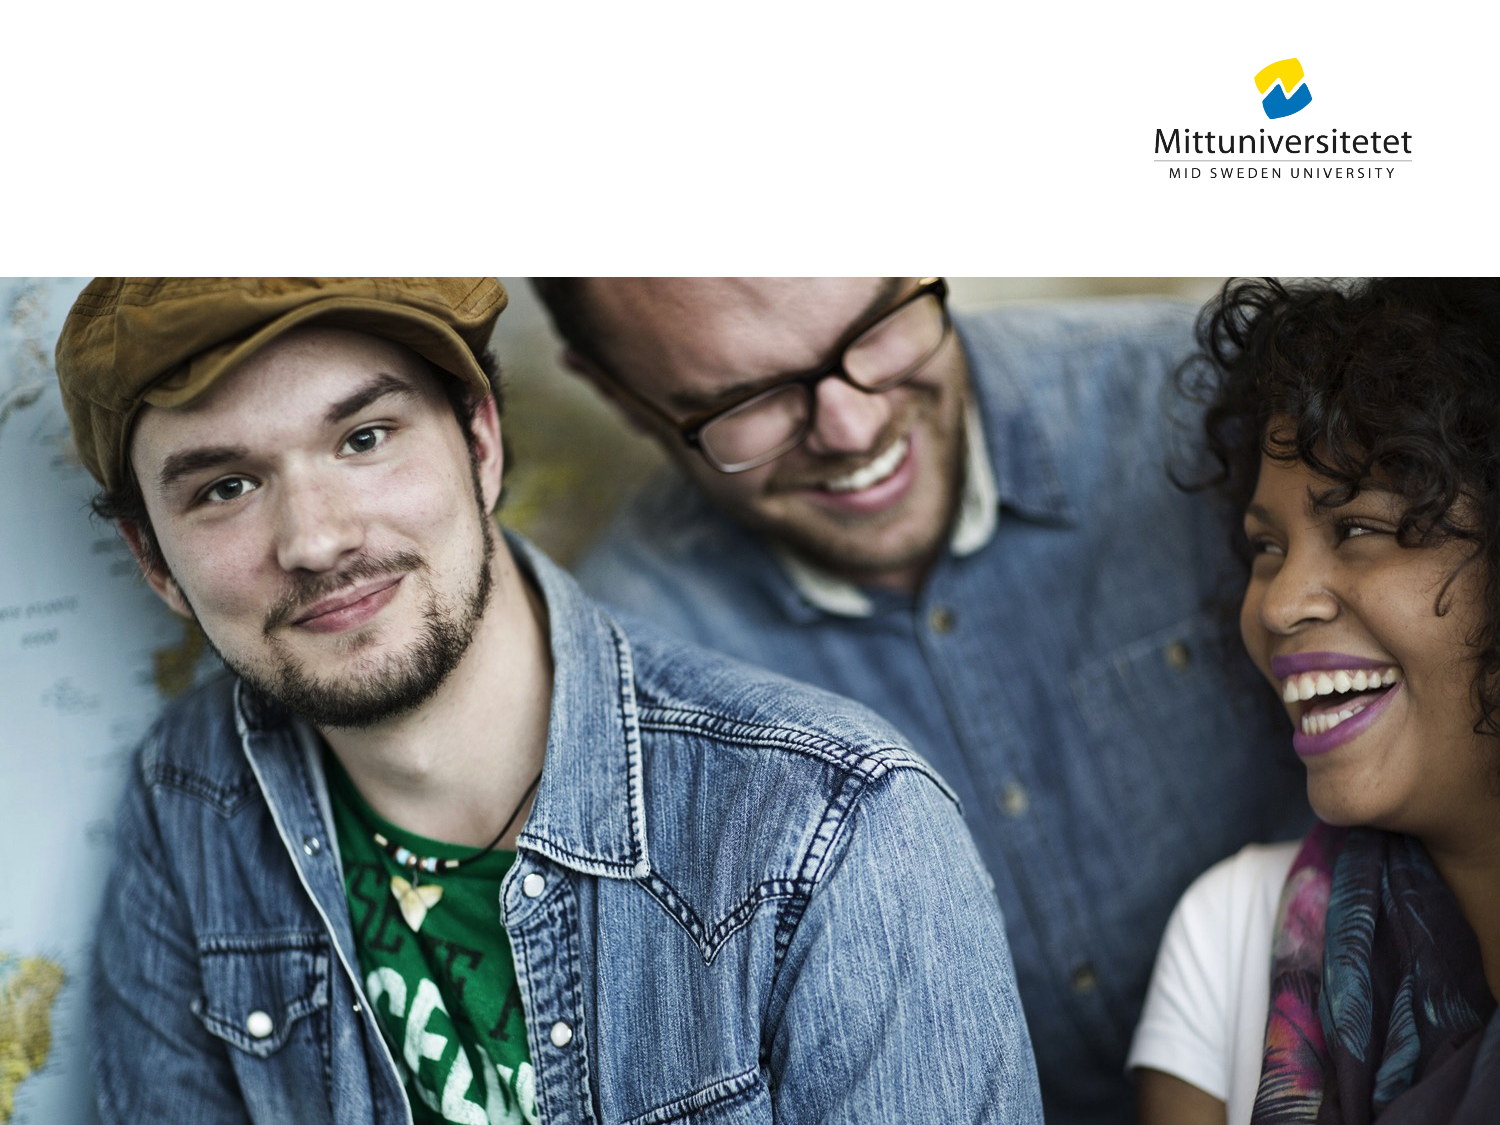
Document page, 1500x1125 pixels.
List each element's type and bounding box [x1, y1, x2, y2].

picture [1154, 58, 1412, 178]
picture [0, 276, 1500, 1125]
